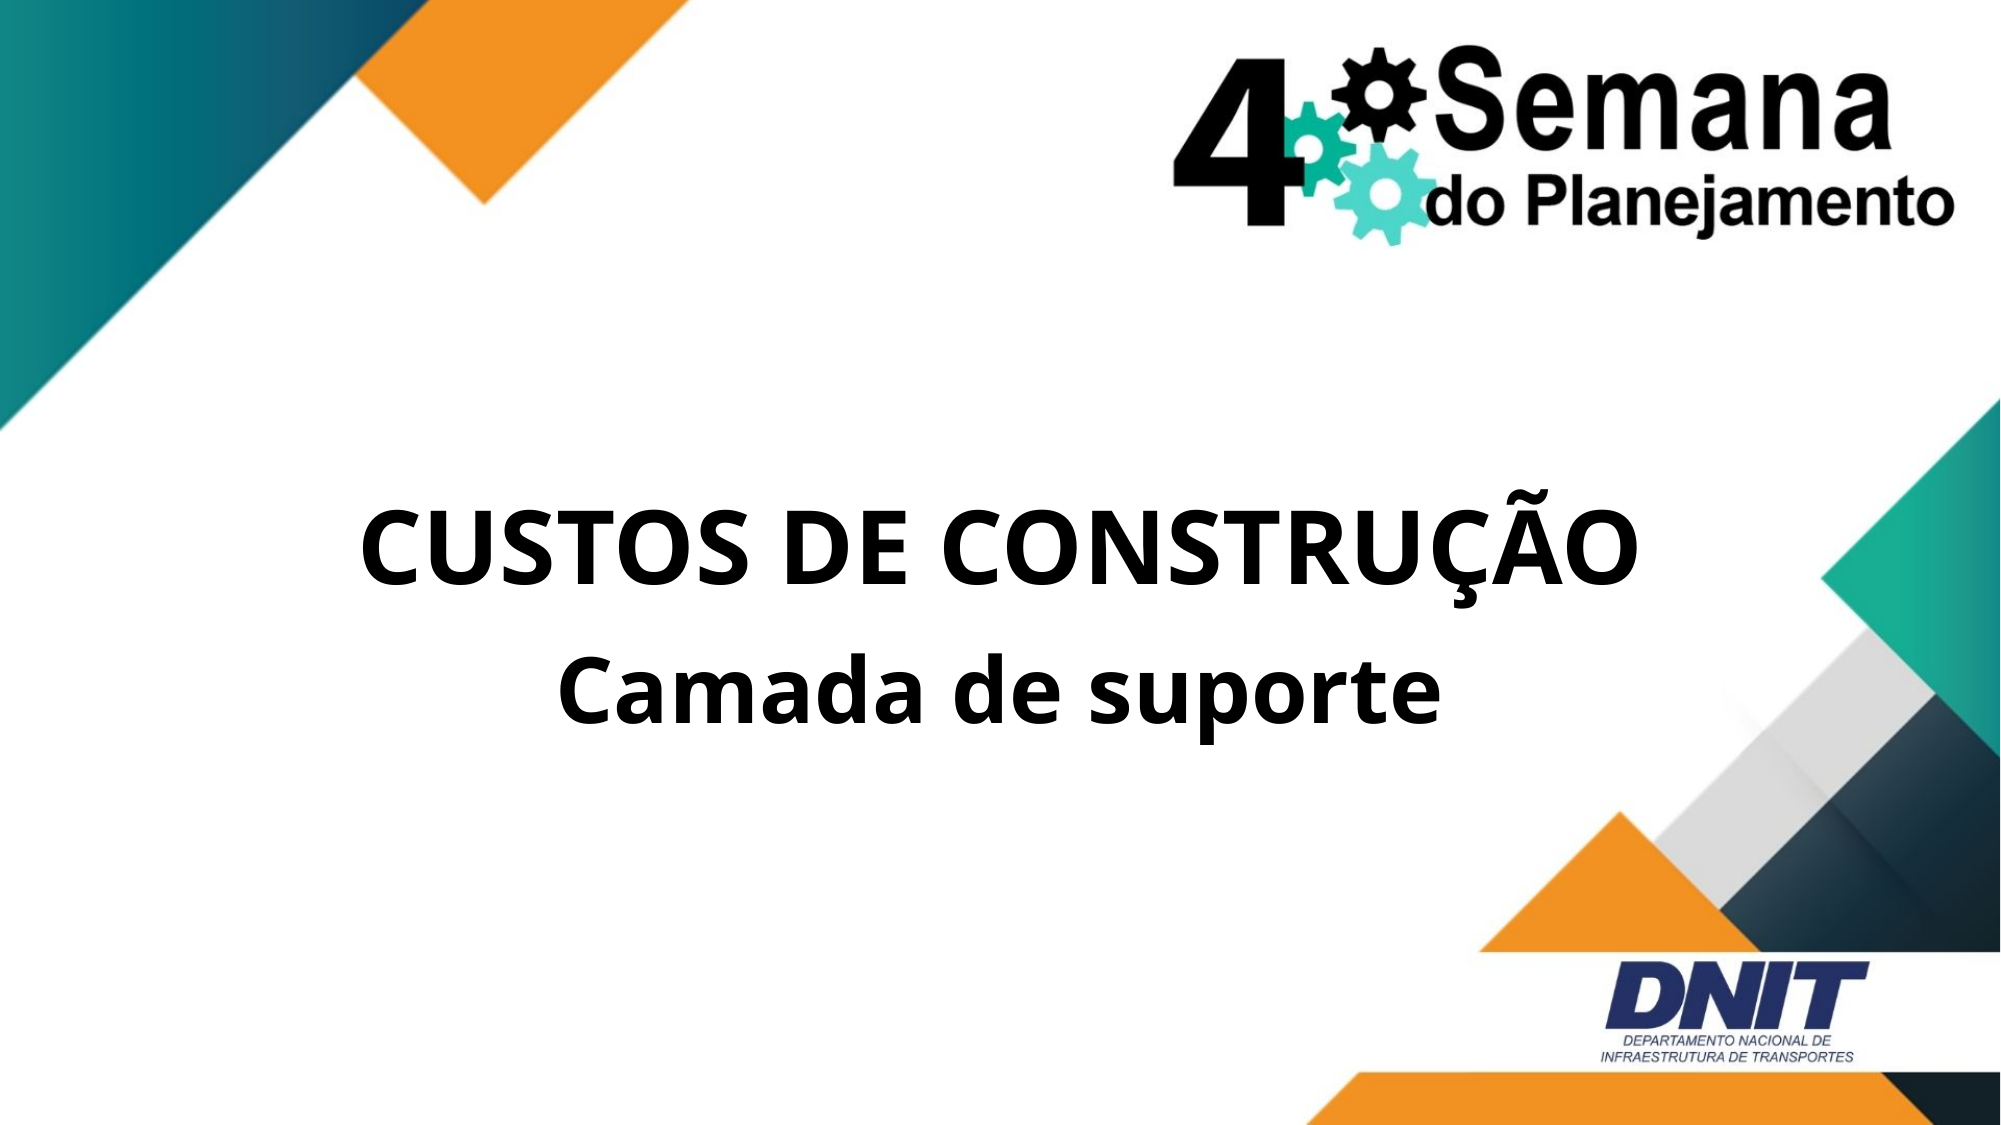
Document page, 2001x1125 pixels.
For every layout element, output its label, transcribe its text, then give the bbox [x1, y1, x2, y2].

title CUSTOS DE CONSTRUÇÃO [249, 451, 1750, 594]
picture [0, 0, 2001, 1125]
text_box Camada de suporte [249, 594, 1750, 793]
